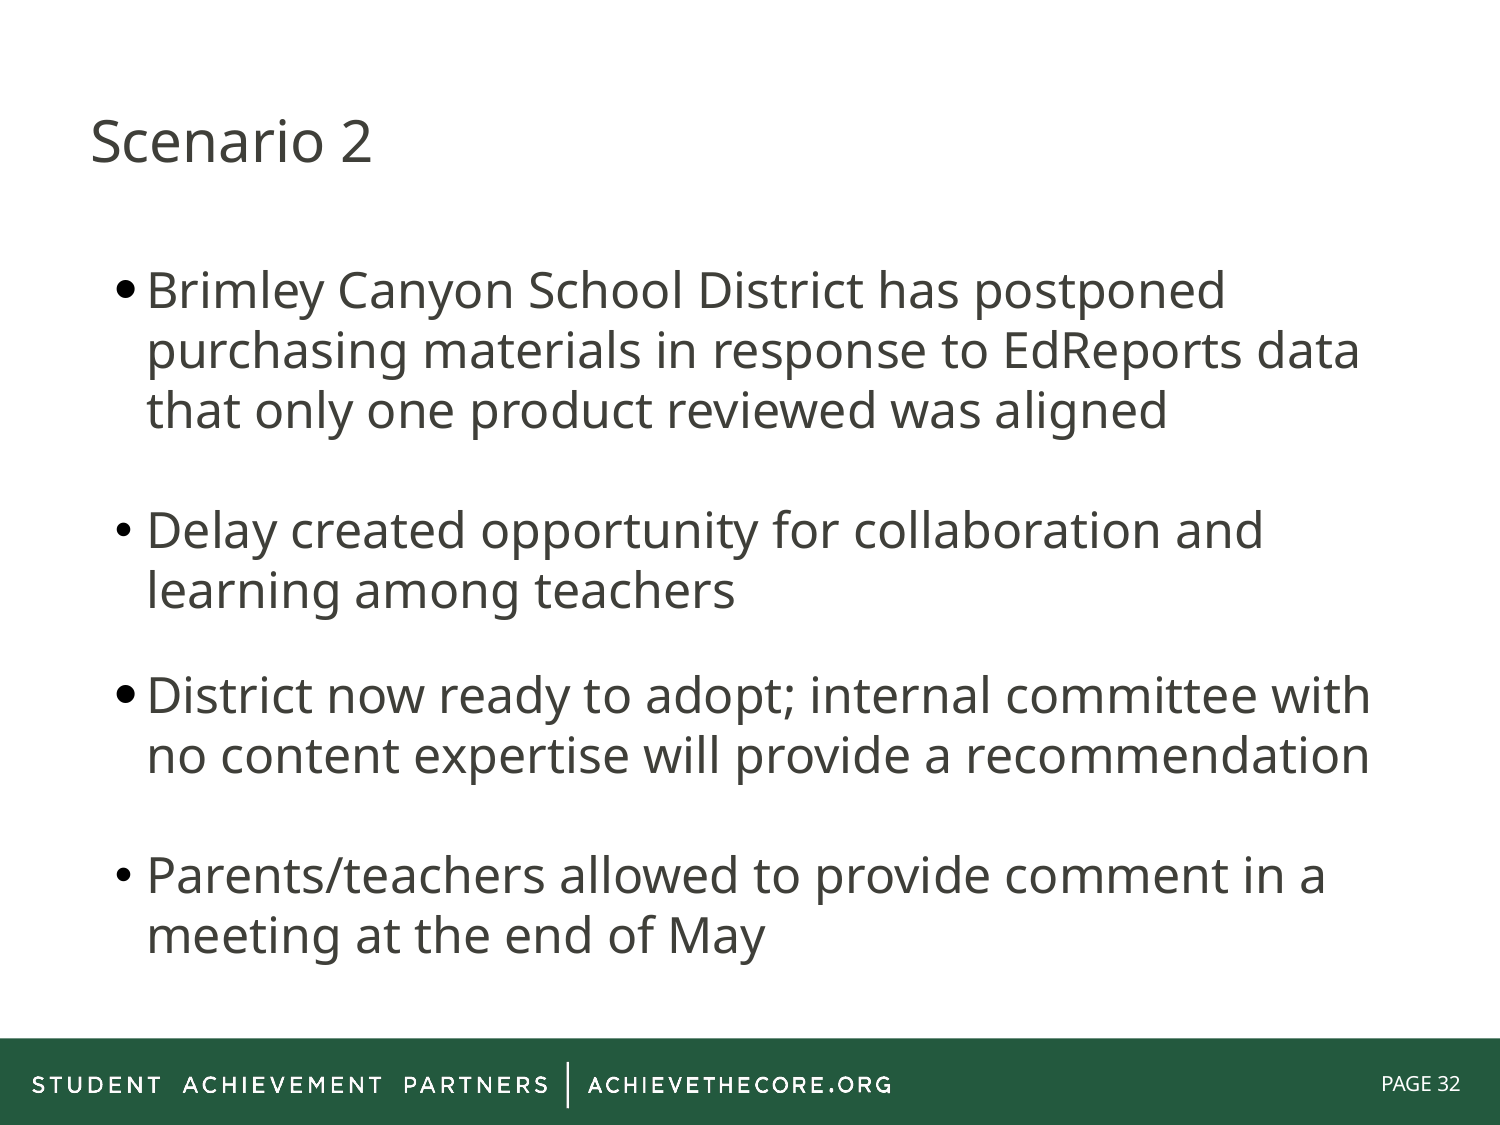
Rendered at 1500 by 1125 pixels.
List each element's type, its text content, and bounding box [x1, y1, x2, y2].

picture [12, 1055, 911, 1112]
title Scenario 2 [75, 45, 1425, 233]
list Brimley Canyon School District has postponed purchasing materials in response to EdReports data that only one product reviewed was aligned Delay created opportunity for collaboration and learning among teachers District now ready to adopt; internal committee with no content expertise will provide a recommendation Parents/teachers allowed to provide comment in a meeting at the end of May [75, 243, 1425, 987]
